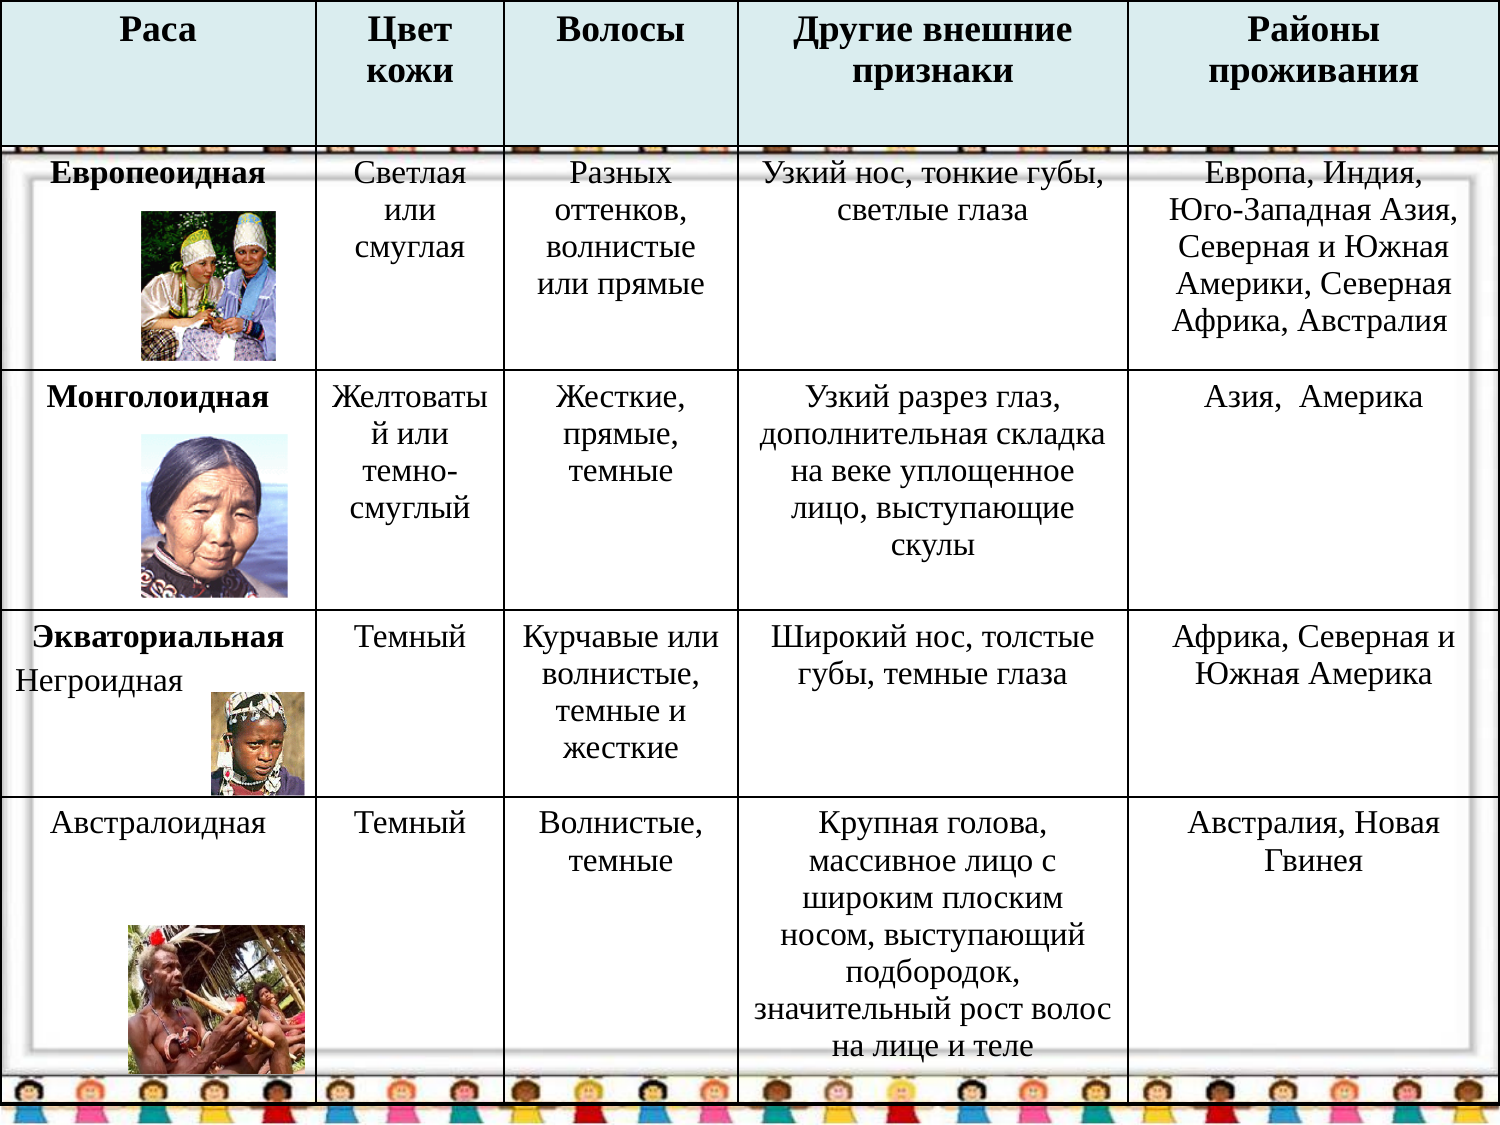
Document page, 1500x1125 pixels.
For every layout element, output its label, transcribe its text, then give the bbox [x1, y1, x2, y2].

table_cell Азия, Америка [1129, 371, 1498, 609]
table_header Другие внешние признаки [739, 2, 1127, 145]
table_cell Монголоидная [2, 371, 315, 609]
table_cell Широкий нос, толстые губы, темные глаза [739, 611, 1127, 796]
table_cell Темный [317, 611, 503, 796]
table_cell Желтоватый или темно-смуглый [317, 371, 503, 609]
table_cell Австралоидная [2, 798, 315, 1102]
table_cell Темный [317, 798, 503, 1102]
table_cell Узкий нос, тонкие губы, светлые глаза [739, 147, 1127, 369]
table_cell Экваториальная Негроидная [2, 611, 315, 796]
picture [128, 925, 305, 1074]
table_cell Жесткие, прямые, темные [505, 371, 737, 609]
table_header Районы проживания [1129, 2, 1498, 145]
table_cell Европа, Индия, Юго-Западная Азия, Северная и Южная Америки, Северная Африка, Австралия [1129, 147, 1498, 369]
picture [140, 433, 289, 599]
table_cell Узкий разрез глаз, дополнительная складка на веке уплощенное лицо, выступающие скулы [739, 371, 1127, 609]
picture [140, 210, 277, 362]
table_cell Европеоидная [2, 147, 315, 369]
picture [210, 691, 305, 796]
table_cell Австралия, Новая Гвинея [1129, 798, 1498, 1102]
table_cell Африка, Северная и Южная Америка [1129, 611, 1498, 796]
picture [0, 1106, 1500, 1125]
table_header Волосы [505, 2, 737, 145]
table_header Раса [2, 2, 315, 145]
table_cell Разных оттенков, волнистые или прямые [505, 147, 737, 369]
table_cell Волнистые, темные [505, 798, 737, 1102]
table_cell Крупная голова, массивное лицо с широким плоским носом, выступающий подбородок, значительный рост волос на лице и теле [739, 798, 1127, 1102]
table_cell Светлая или смуглая [317, 147, 503, 369]
table_header Цвет кожи [317, 2, 503, 145]
table_cell Курчавые или волнистые, темные и жесткие [505, 611, 737, 796]
